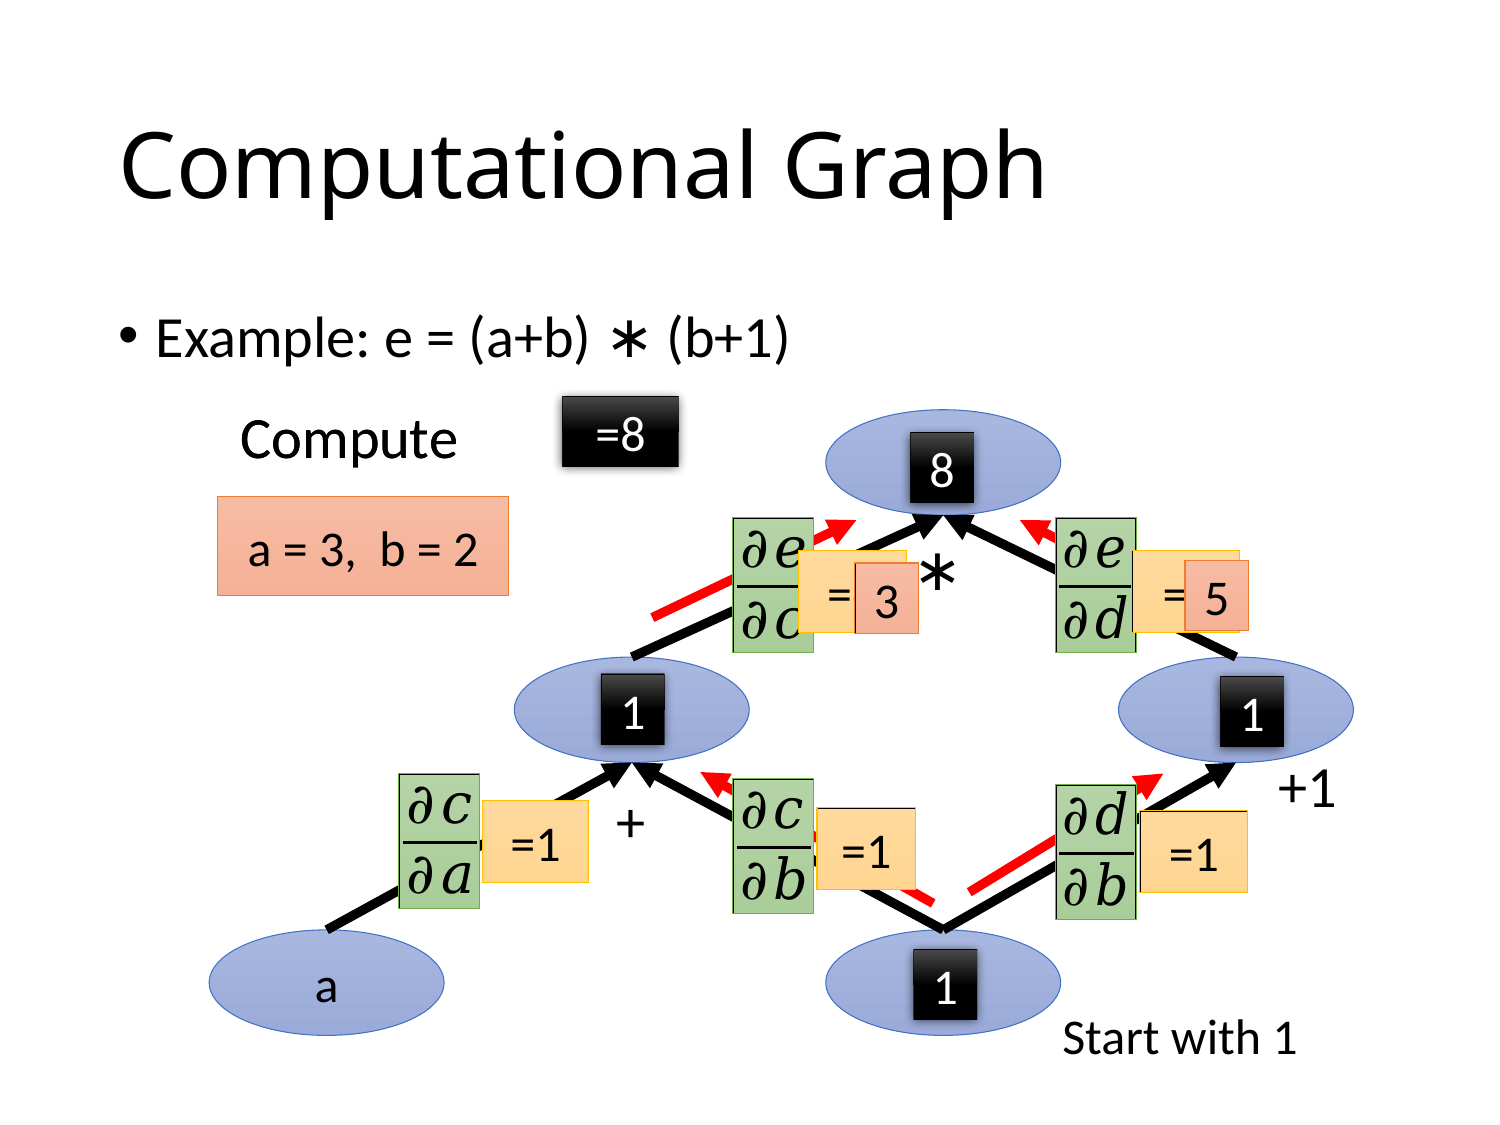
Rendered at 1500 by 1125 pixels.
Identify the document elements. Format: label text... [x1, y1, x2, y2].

text_box +1 [1263, 741, 1354, 827]
text_box 1 [913, 949, 978, 1020]
text_box 8 [910, 432, 974, 503]
text_box e [825, 409, 1062, 514]
text_box 1 [1220, 676, 1284, 747]
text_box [631, 762, 943, 930]
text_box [631, 515, 943, 658]
text_box =c [1236, 550, 1240, 560]
title Computational Graph [103, 59, 1397, 278]
list Example: e = (a+b) ∗ (b+1) [103, 299, 1397, 1014]
text_box c [513, 656, 750, 762]
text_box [943, 762, 1236, 930]
text_box b [825, 930, 1062, 1036]
text_box 1 [600, 673, 665, 745]
text_box a [208, 929, 445, 1036]
text_box d [1117, 656, 1354, 764]
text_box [943, 515, 1236, 658]
text_box Start with 1 [1047, 997, 1349, 1072]
text_box =1 [1236, 810, 1248, 893]
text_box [326, 762, 631, 930]
text_box =8 [562, 396, 679, 467]
text_box 5 [1236, 560, 1249, 631]
text_box a = 3, b = 2 [217, 496, 509, 596]
